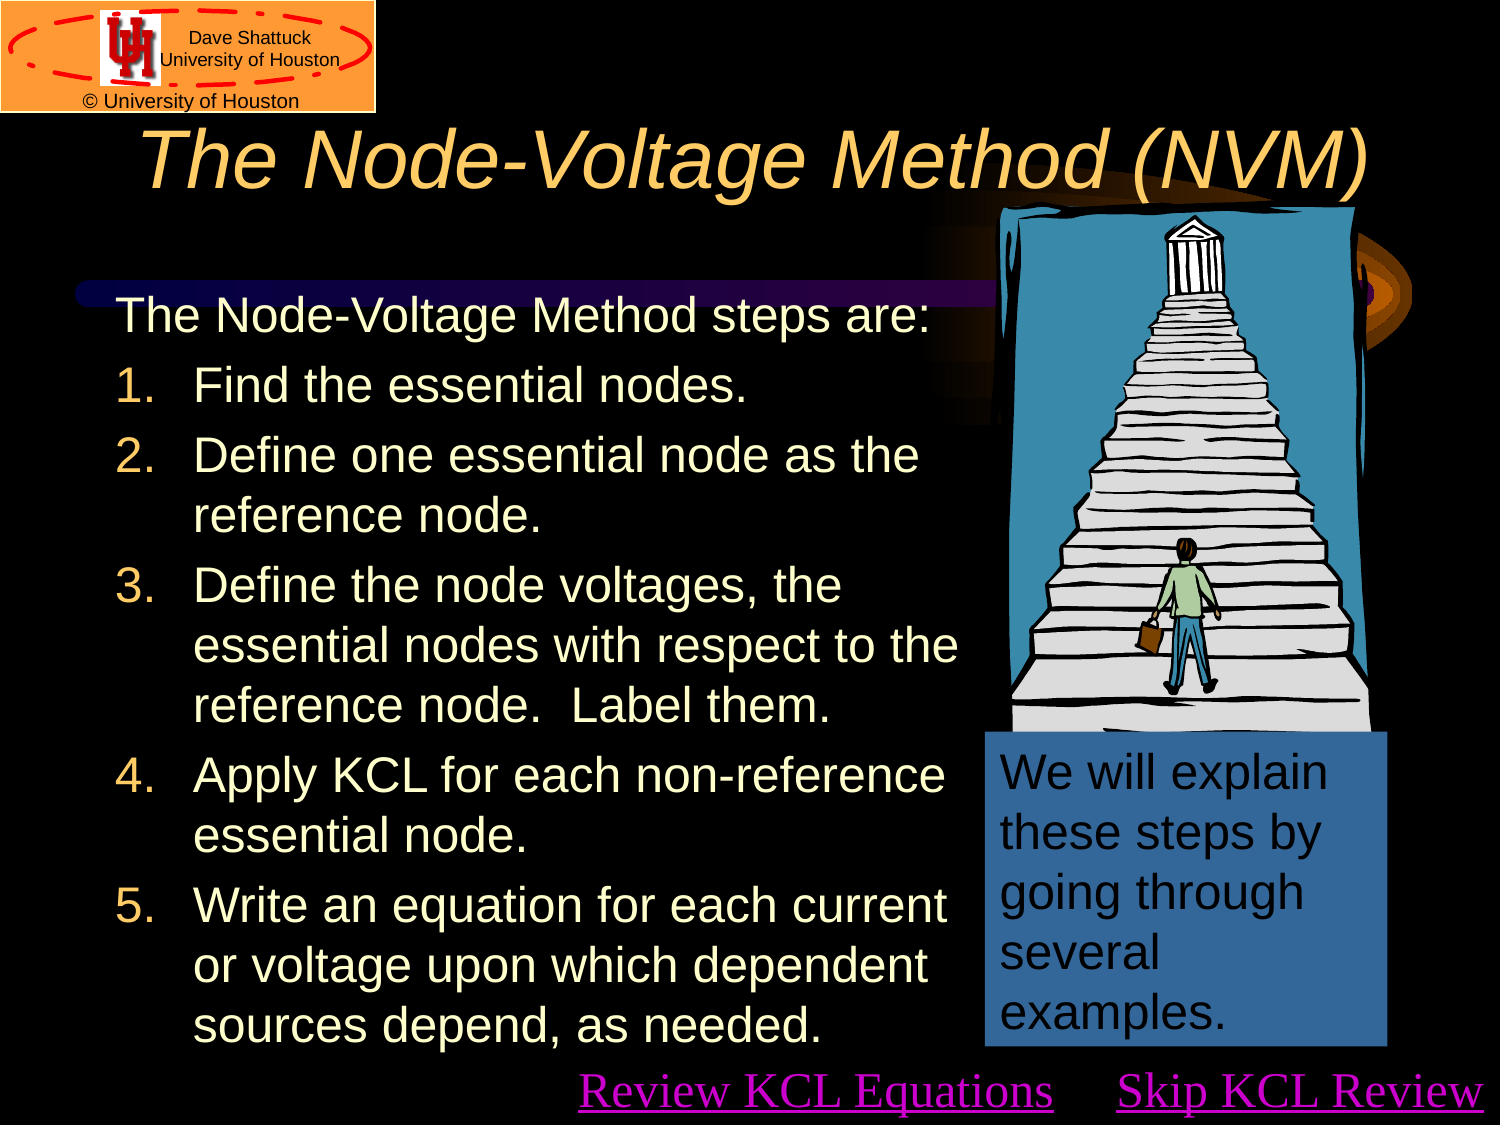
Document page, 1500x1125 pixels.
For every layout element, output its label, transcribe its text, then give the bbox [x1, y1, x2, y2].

list The Node-Voltage Method steps are: Find the essential nodes. Define one essential node as the reference node. Define the node voltages, the essential nodes with respect to the reference node. Label them. Apply KCL for each non-reference essential node. Write an equation for each current or voltage upon which dependent sources depend, as needed. [99, 275, 988, 1075]
text_box We will explain these steps by going through several examples. [984, 731, 1388, 1047]
text_box Review KCL Equations [563, 1049, 1070, 1125]
picture [987, 187, 1403, 750]
text_box Skip KCL Review [1101, 1049, 1499, 1125]
title The Node-Voltage Method (NVM) [112, 37, 1388, 213]
